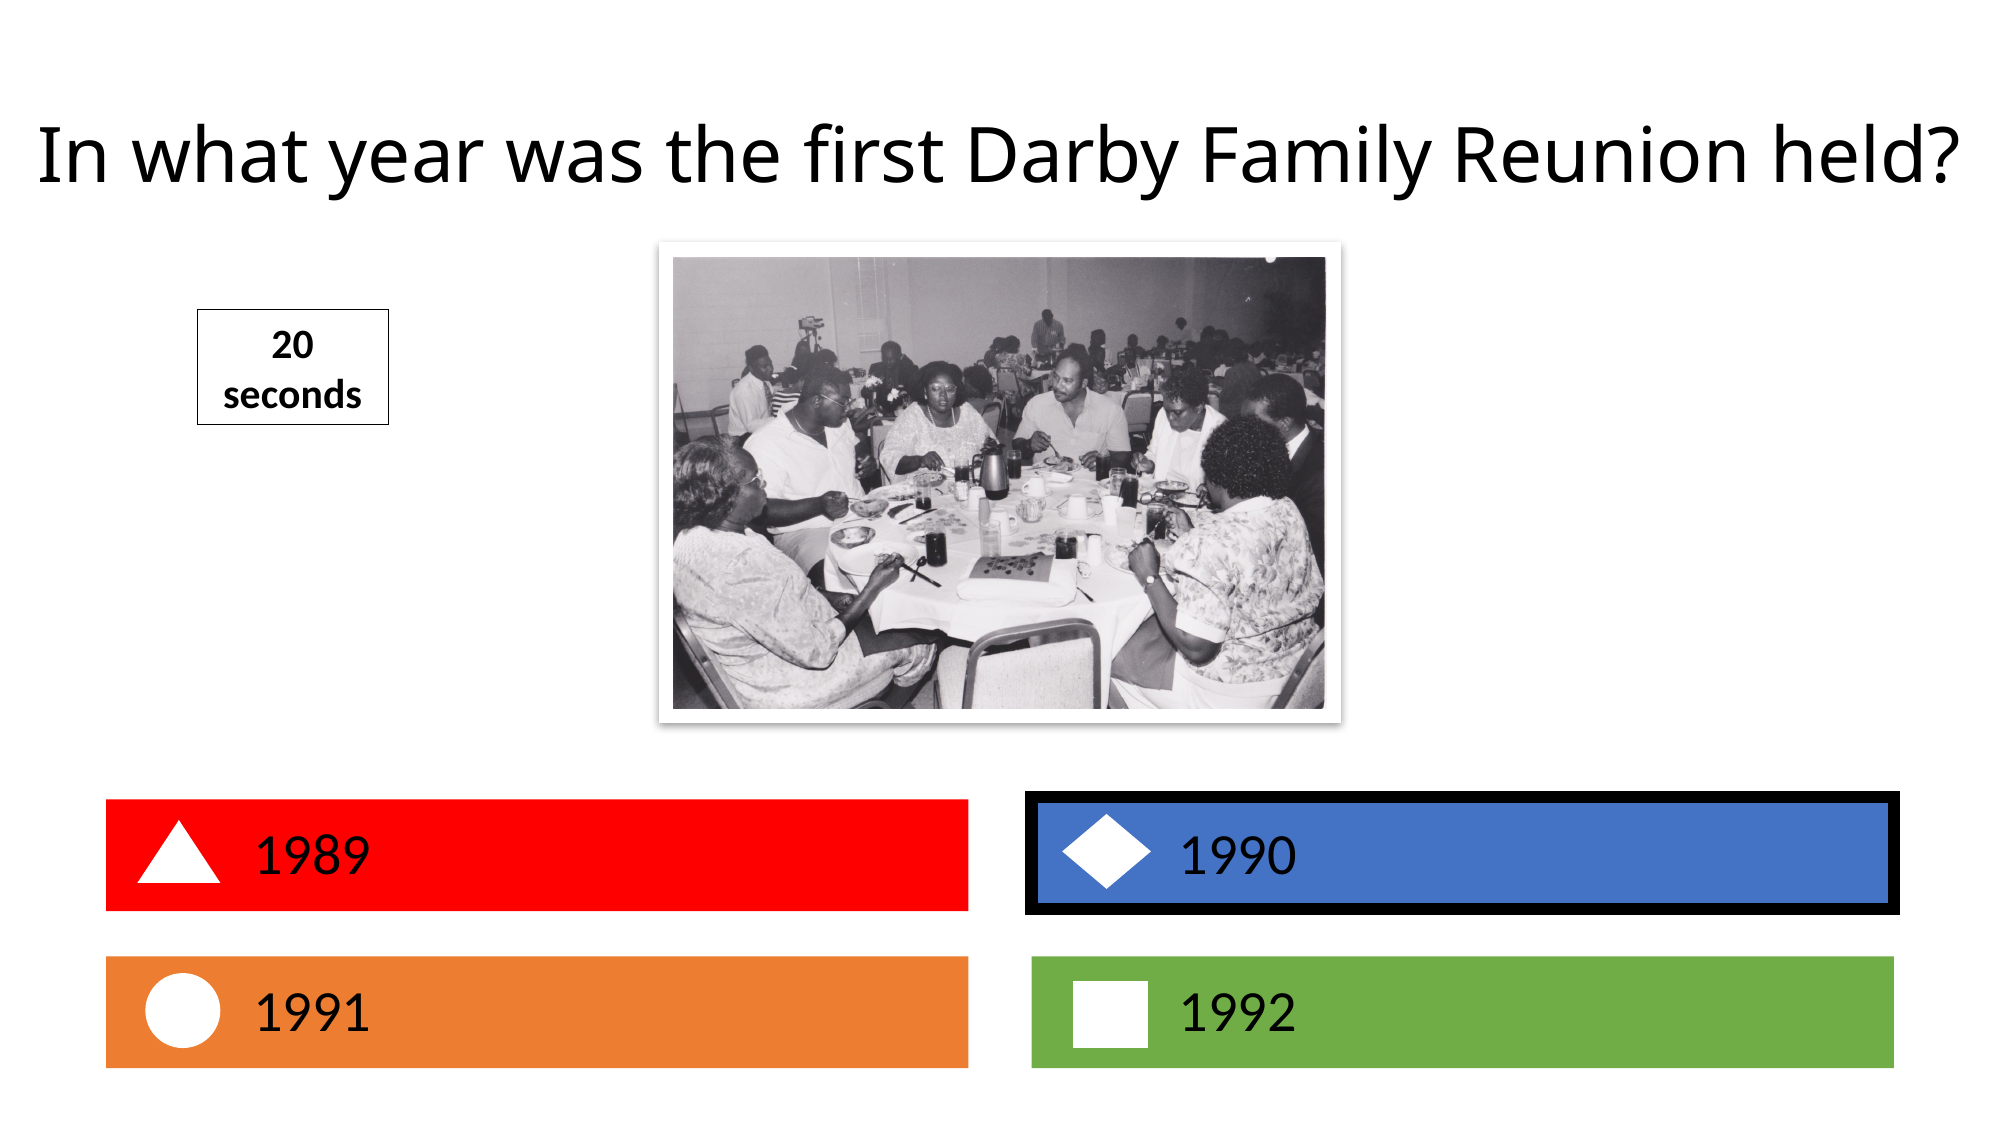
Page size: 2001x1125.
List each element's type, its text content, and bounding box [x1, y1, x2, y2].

text_box [135, 818, 223, 884]
picture [673, 256, 1327, 709]
text_box [1072, 980, 1149, 1049]
text_box [144, 972, 222, 1050]
text_box 20 seconds [197, 309, 389, 425]
text_box [1030, 796, 1895, 910]
text_box 1989 [106, 799, 969, 912]
text_box 1992 [1031, 956, 1894, 1069]
list 1991 [106, 956, 969, 1069]
title In what year was the first Darby Family Reunion held? [0, 73, 2000, 243]
